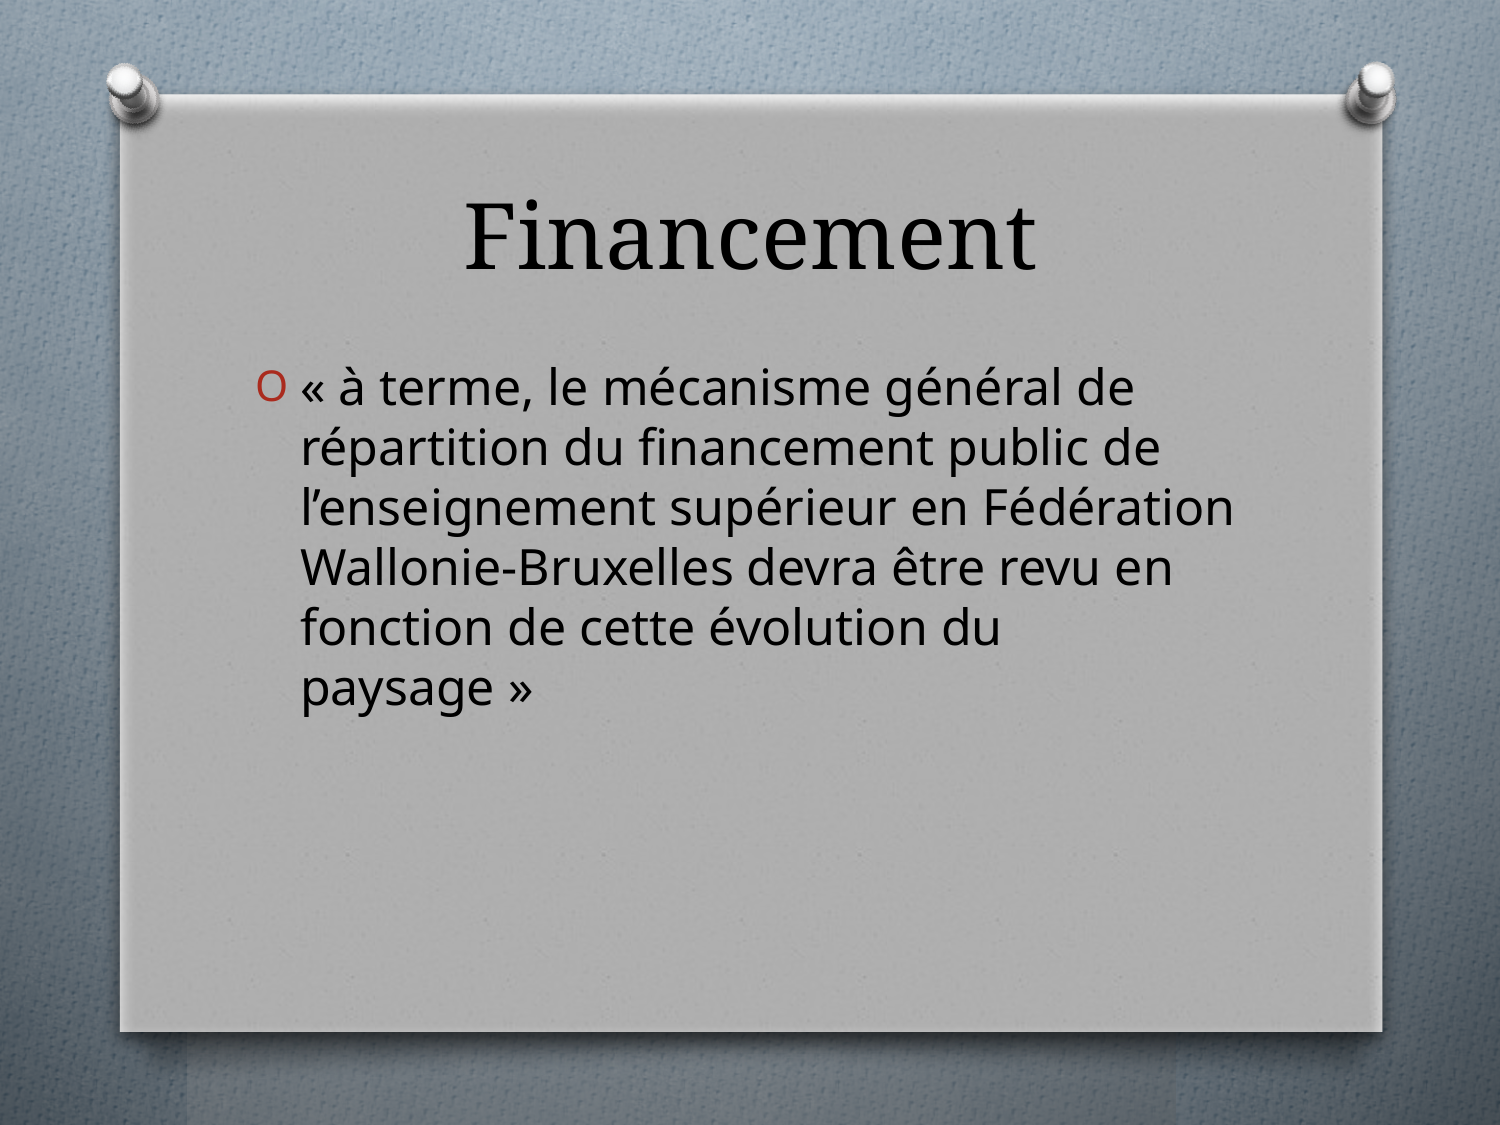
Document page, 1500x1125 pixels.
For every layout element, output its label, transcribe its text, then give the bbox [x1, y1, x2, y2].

list « à terme, le mécanisme général de répartition du financement public de l’enseignement supérieur en Fédération Wallonie-Bruxelles devra être revu en fonction de cette évolution du paysage » [240, 347, 1257, 939]
picture [75, 29, 198, 153]
picture [1317, 35, 1439, 156]
title Financement [179, 134, 1323, 332]
